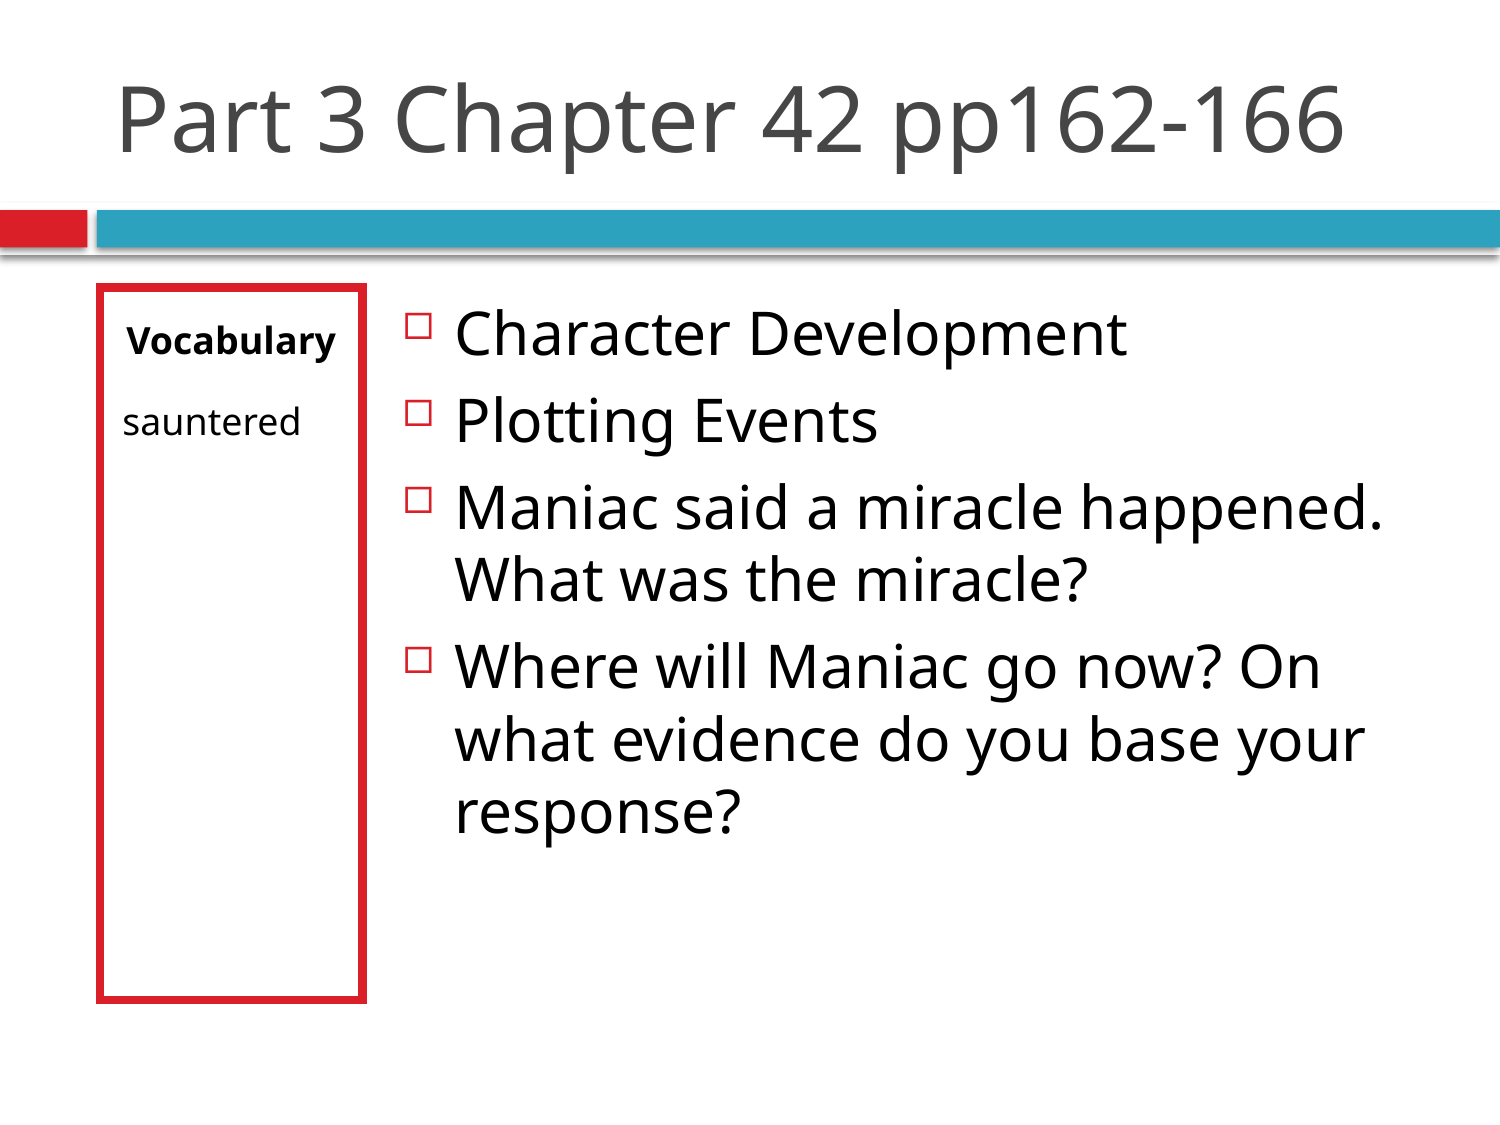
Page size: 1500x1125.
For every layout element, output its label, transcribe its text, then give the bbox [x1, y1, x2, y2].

title Part 3 Chapter 42 pp162-166 [99, 44, 1425, 188]
list Character Development Plotting Events Maniac said a miracle happened. What was the miracle? Where will Maniac go now? On what evidence do you base your response? [387, 287, 1438, 1013]
list Vocabulary sauntered [96, 283, 367, 1004]
